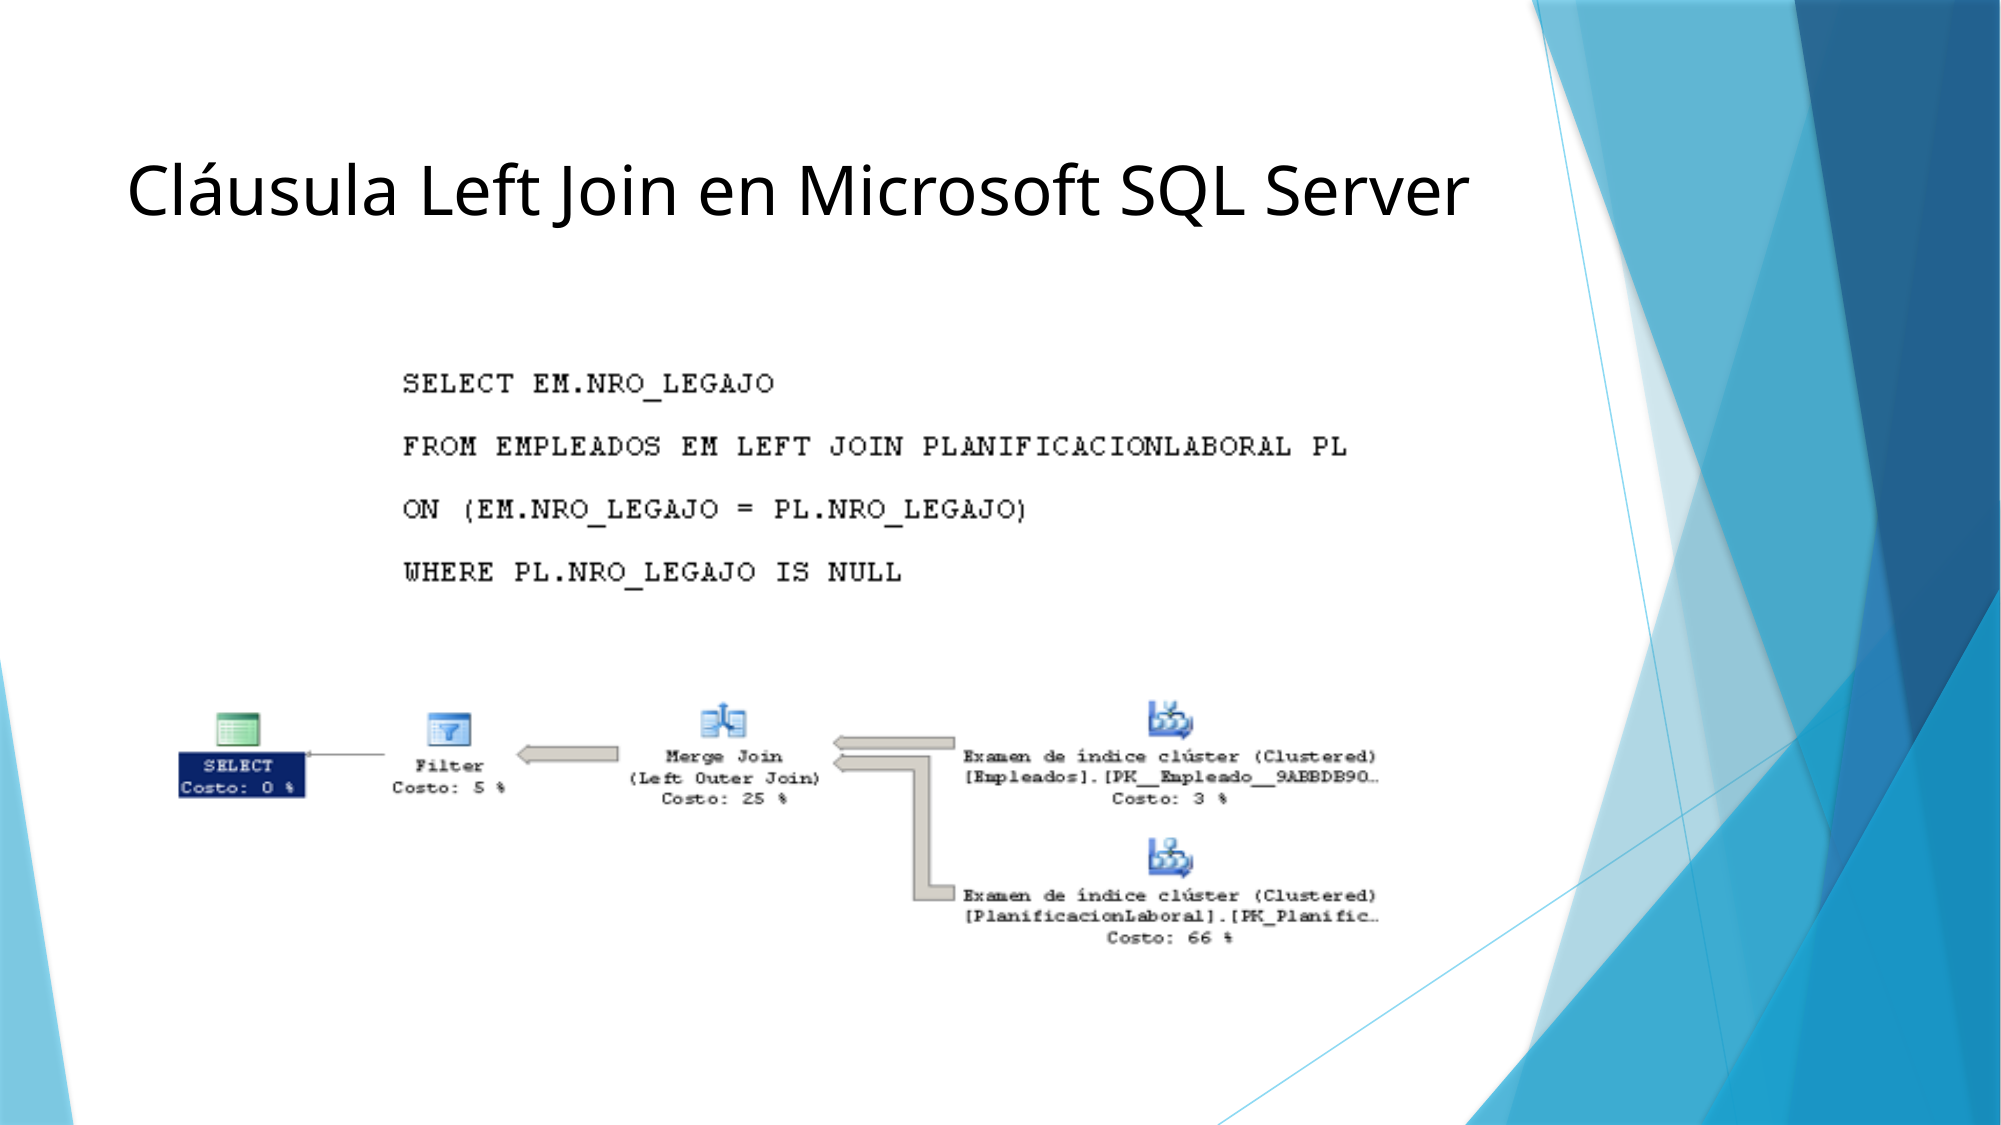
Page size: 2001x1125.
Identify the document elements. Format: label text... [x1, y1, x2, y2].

picture [135, 656, 1445, 966]
picture [304, 327, 1445, 605]
title Cláusula Left Join en Microsoft SQL Server [111, 99, 1522, 276]
